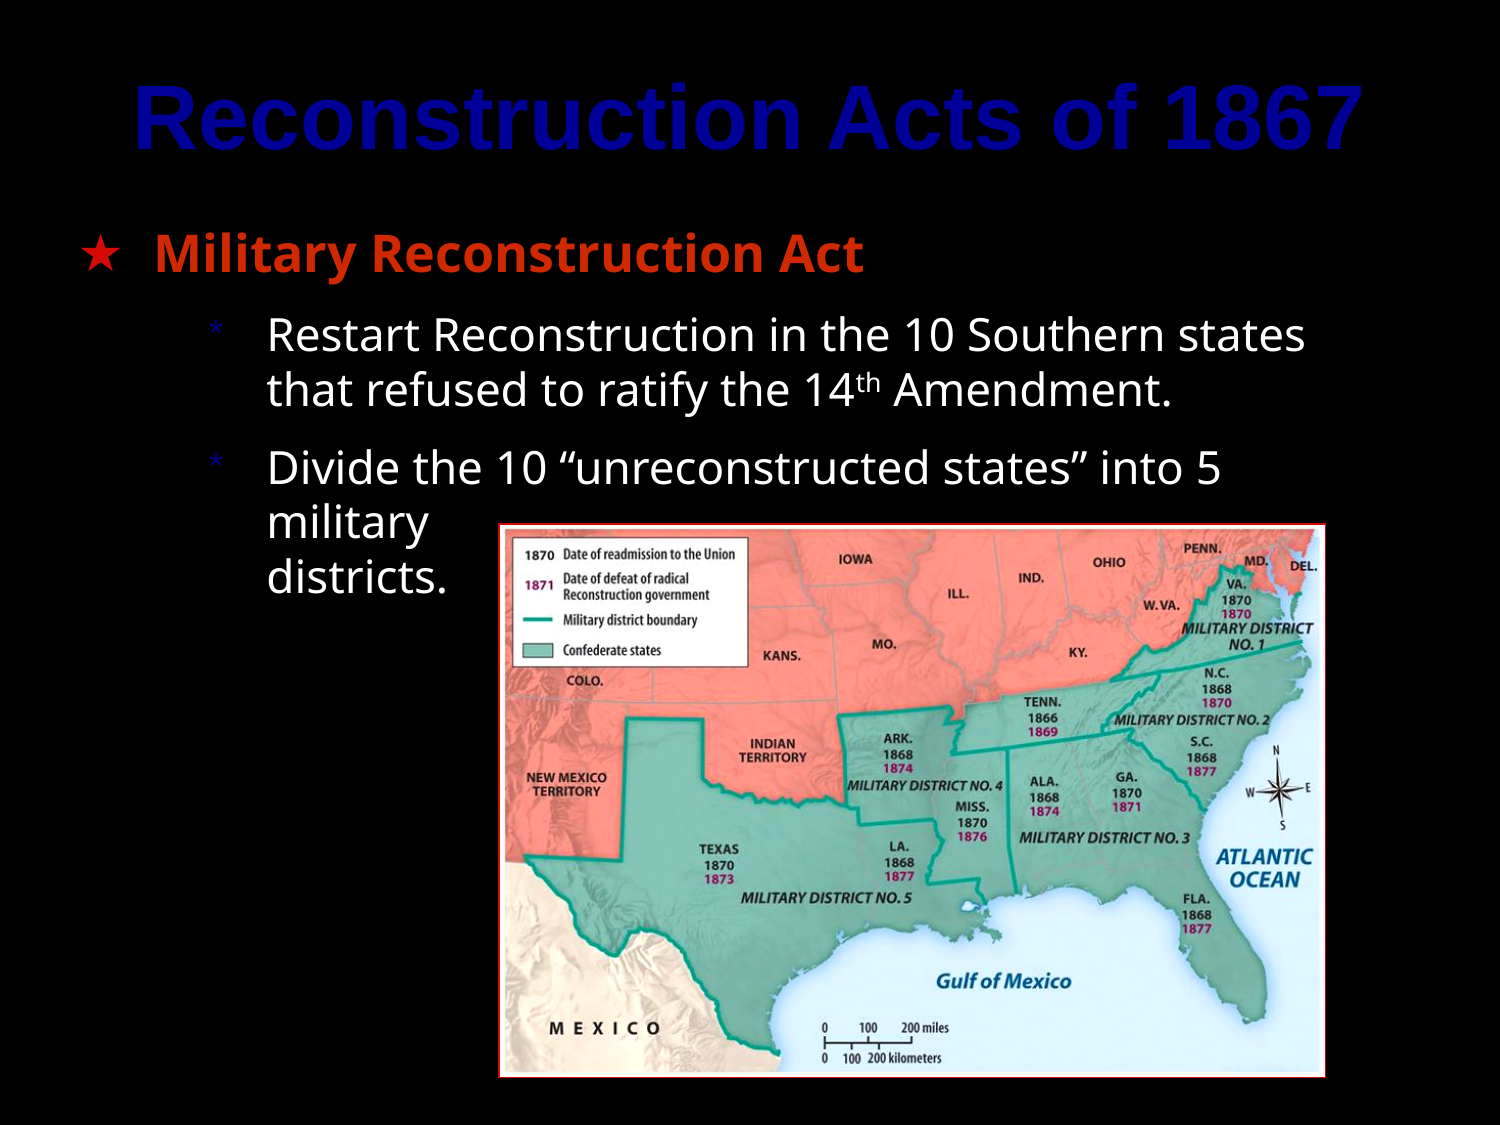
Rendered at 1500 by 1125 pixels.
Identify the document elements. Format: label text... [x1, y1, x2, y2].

text_box Reconstruction Acts of 1867 [62, 50, 1438, 175]
picture [499, 524, 1326, 1077]
text_box Military Reconstruction Act Restart Reconstruction in the 10 Southern states that refused to ratify the 14th Amendment. Divide the 10 “unreconstructed states” into 5 military districts. [62, 212, 1388, 620]
